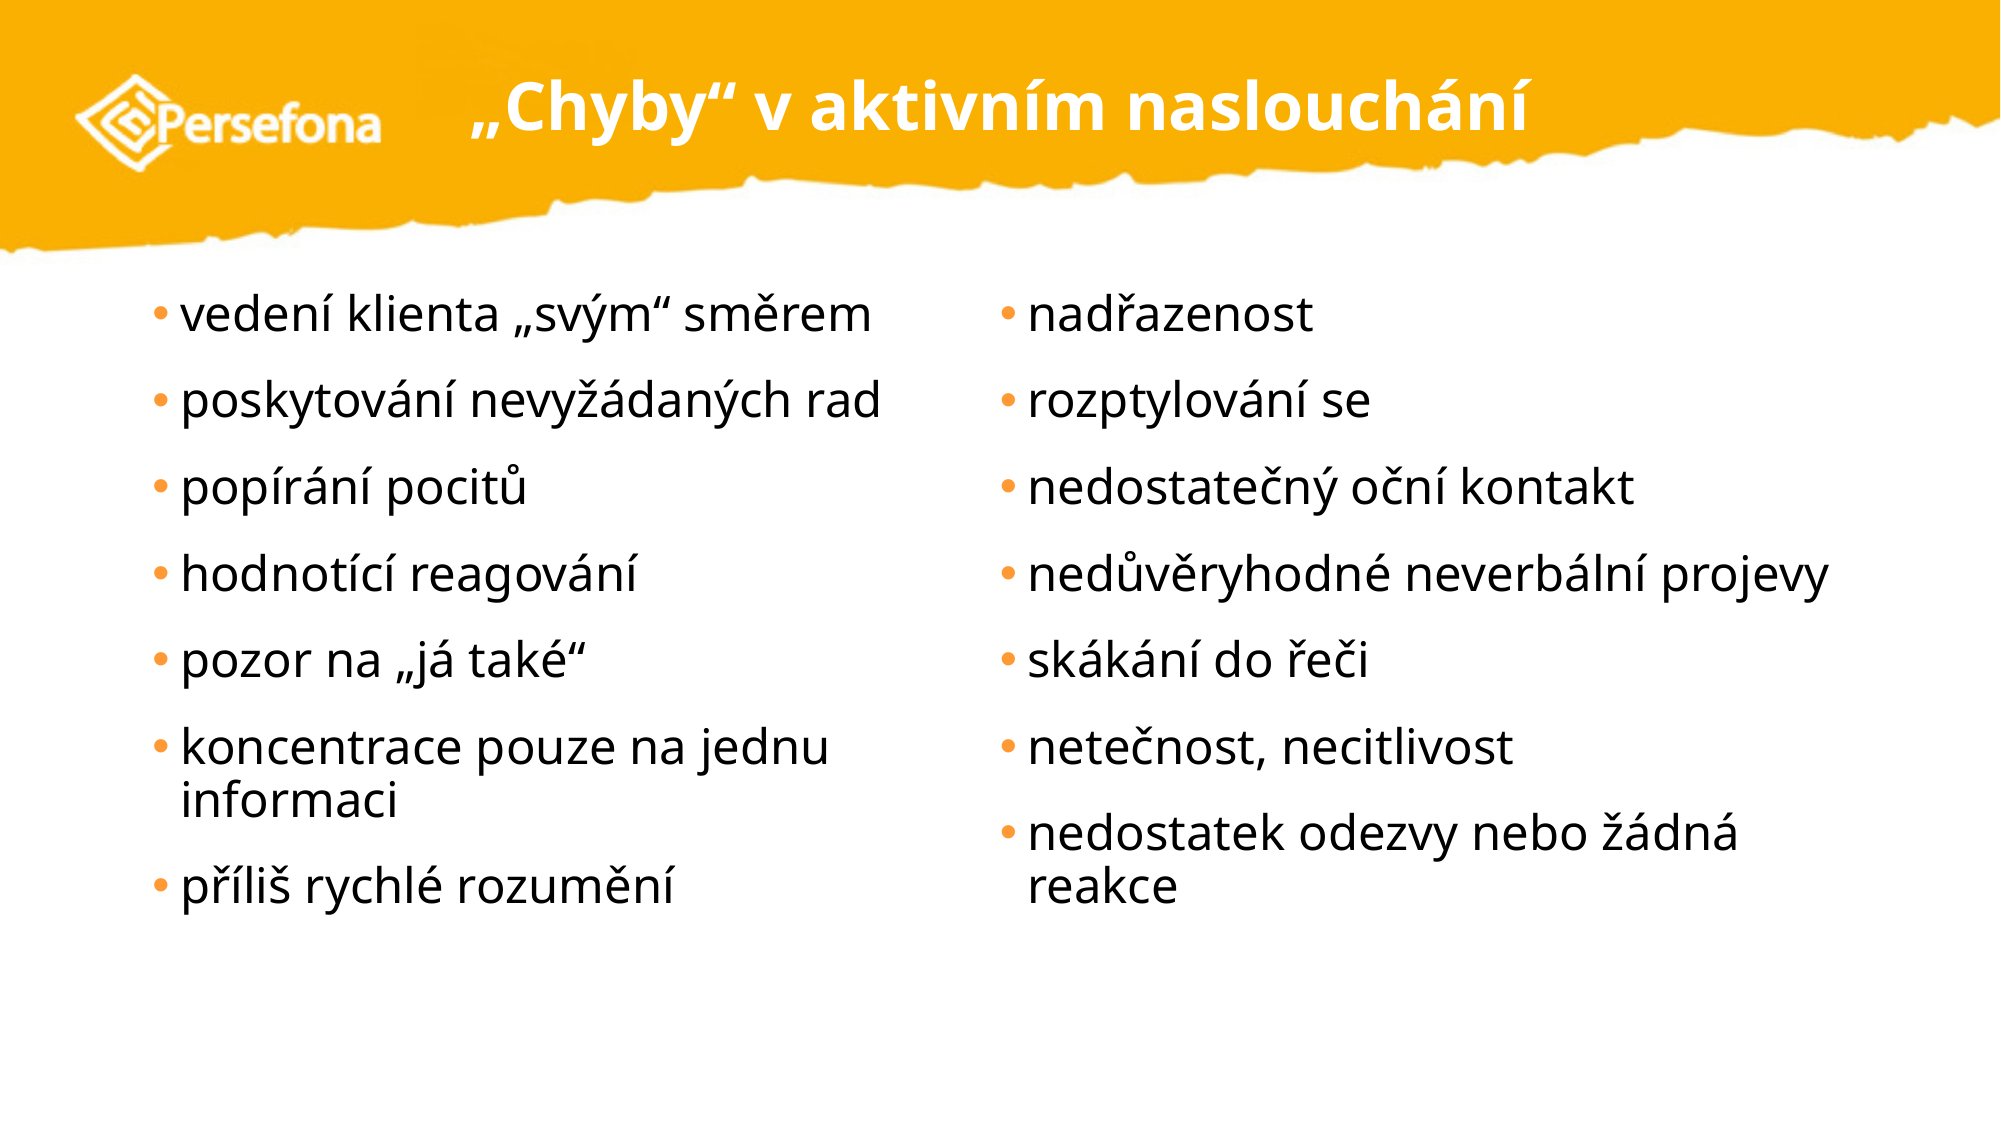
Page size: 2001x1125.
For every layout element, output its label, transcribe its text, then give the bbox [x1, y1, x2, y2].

list vedení klienta „svým“ směrem poskytování nevyžádaných rad popírání pocitů hodnotící reagování pozor na „já také“ koncentrace pouze na jednu informaci příliš rychlé rozumění nadřazenost rozptylování se nedostatečný oční kontakt nedůvěryhodné neverbální projevy skákání do řeči netečnost, necitlivost nedostatek odezvy nebo žádná reakce [137, 281, 1863, 1014]
picture [0, 0, 2001, 1125]
title „Chyby“ v aktivním naslouchání [137, 4, 1863, 215]
